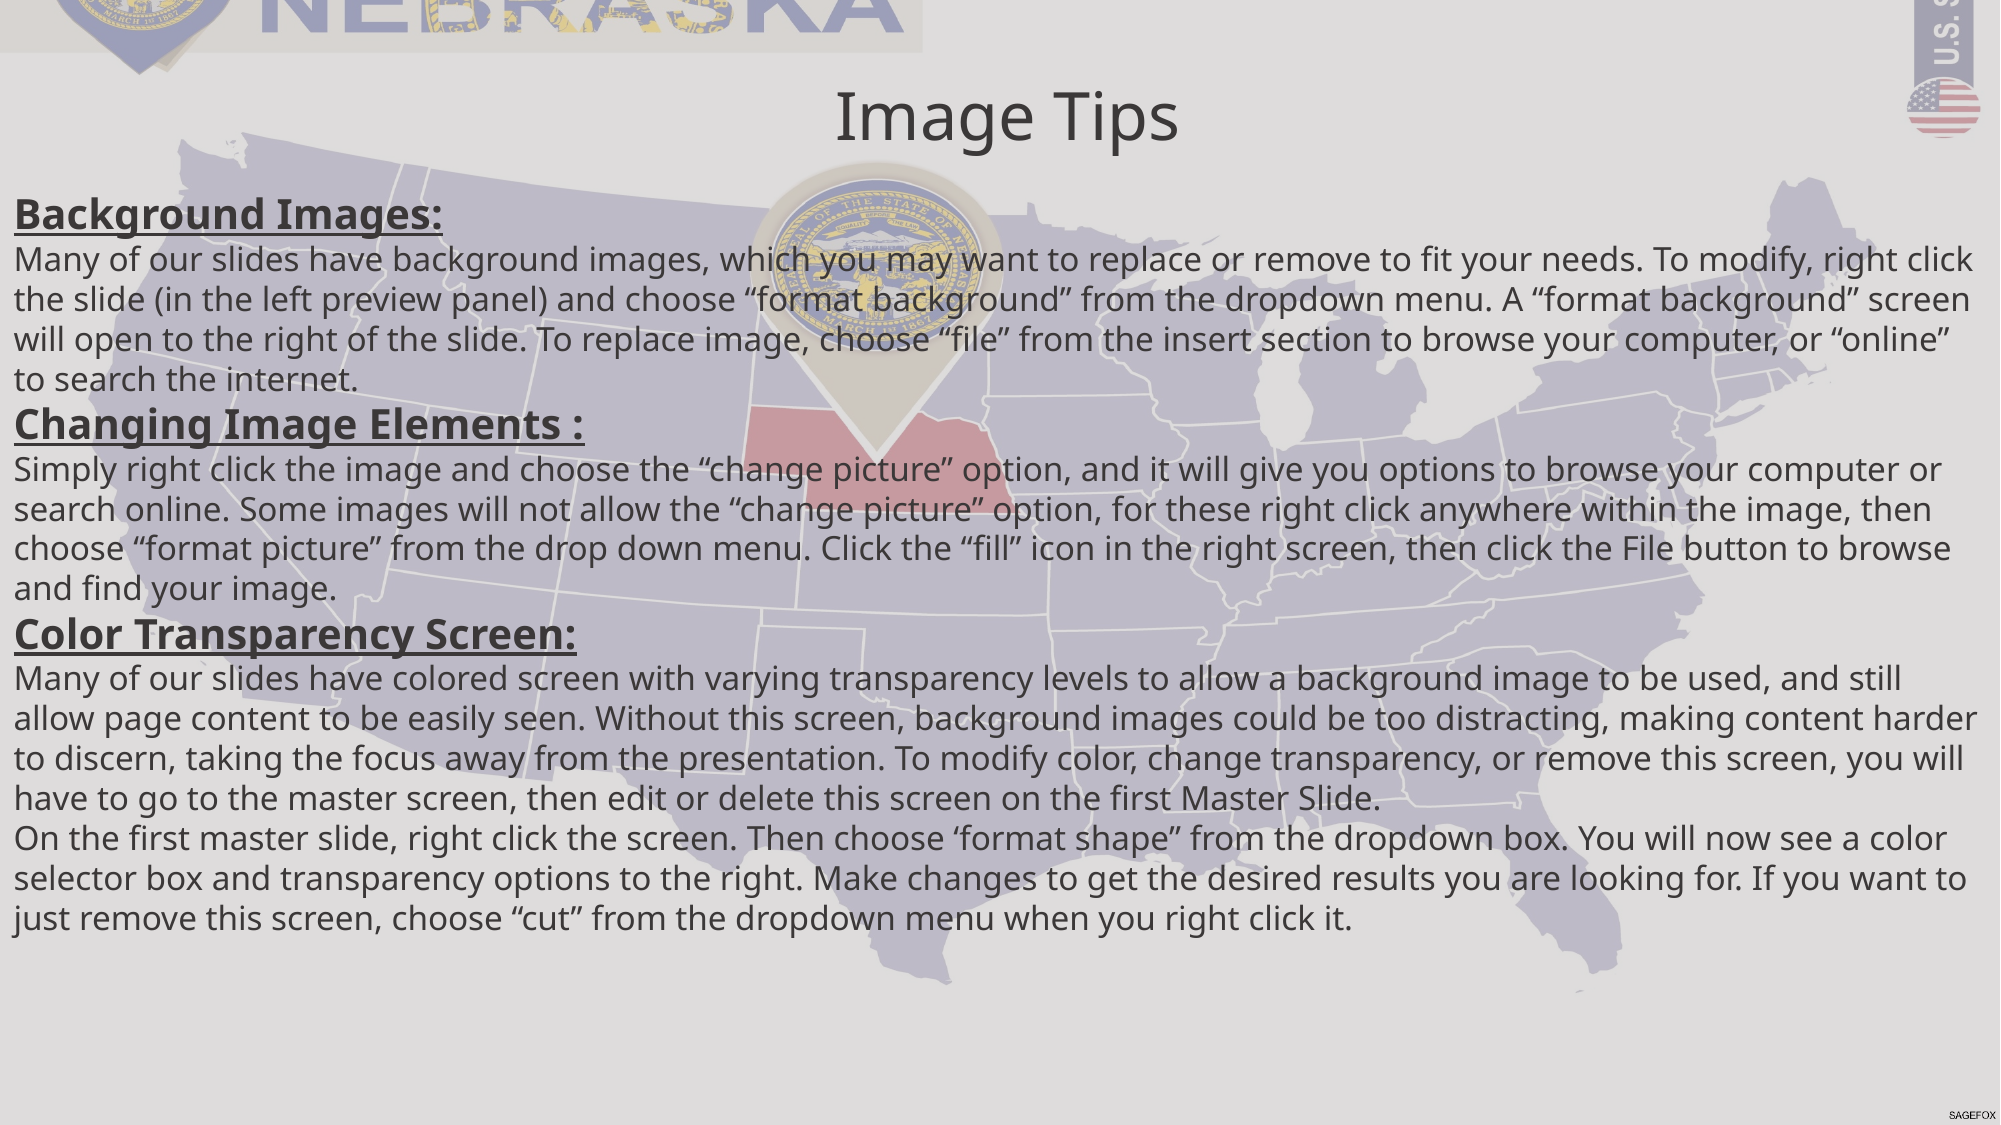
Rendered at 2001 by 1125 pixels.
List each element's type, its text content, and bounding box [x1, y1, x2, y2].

text_box Background Images: Many of our slides have background images, which you may want to replace or remove to fit your needs. To modify, right click the slide (in the left preview panel) and choose “format background” from the dropdown menu. A “format background” screen will open to the right of the slide. To replace image, choose “file” from the insert section to browse your computer, or “online” to search the internet. Changing Image Elements : Simply right click the image and choose the “change picture” option, and it will give you options to browse your computer or search online. Some images will not allow the “change picture” option, for these right click anywhere within the image, then choose “format picture” from the drop down menu. Click the “fill” icon in the right screen, then click the File button to browse and find your image. Color Transparency Screen: Many of our slides have colored screen with varying transparency levels to allow a background image to be used, and still allow page content to be easily seen. Without this screen, background images could be too distracting, making content harder to discern, taking the focus away from the presentation. To modify color, change transparency, or remove this screen, you will have to go to the master screen, then edit or delete this screen on the first Master Slide. On the first master slide, right click the screen. Then choose ‘format shape” from the dropdown box. You will now see a color selector box and transparency options to the right. Make changes to get the desired results you are looking for. If you want to just remove this screen, choose “cut” from the dropdown menu when you right click it. [0, 0, 2000, 1125]
title Image Tips [597, 59, 1420, 177]
